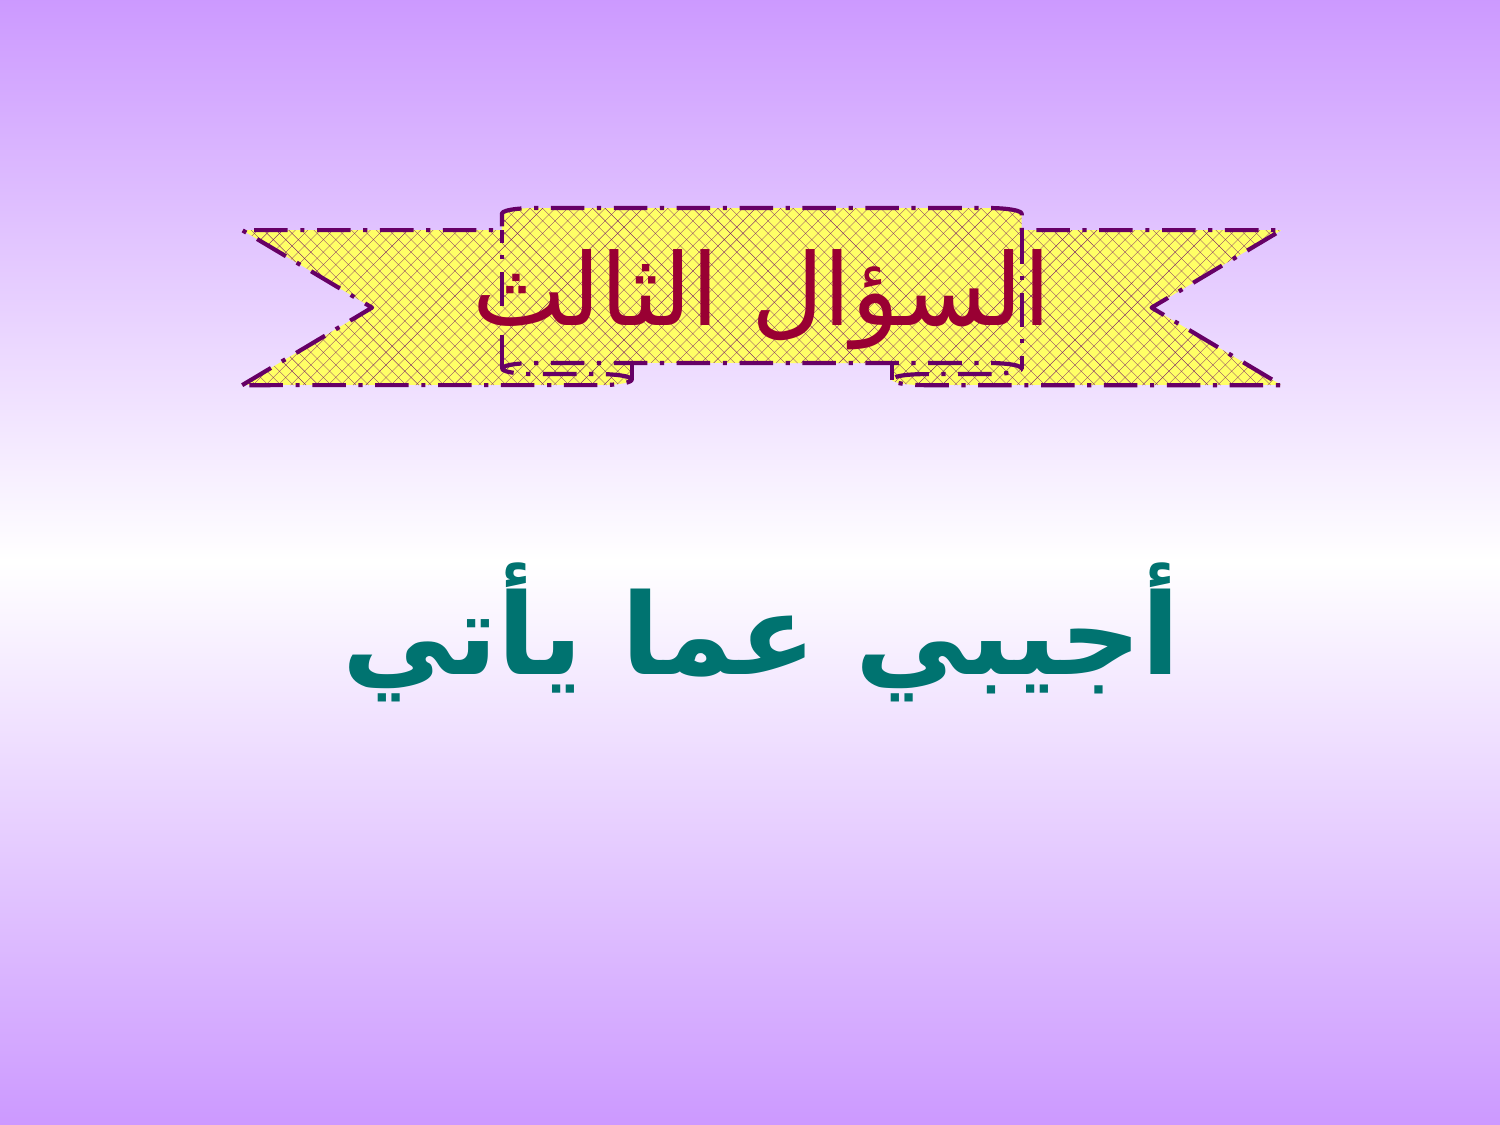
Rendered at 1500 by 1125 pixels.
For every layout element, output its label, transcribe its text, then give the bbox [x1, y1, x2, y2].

text_box السؤال الثالث [242, 207, 1282, 386]
text_box أجيبي عما يأتي [288, 554, 1196, 704]
